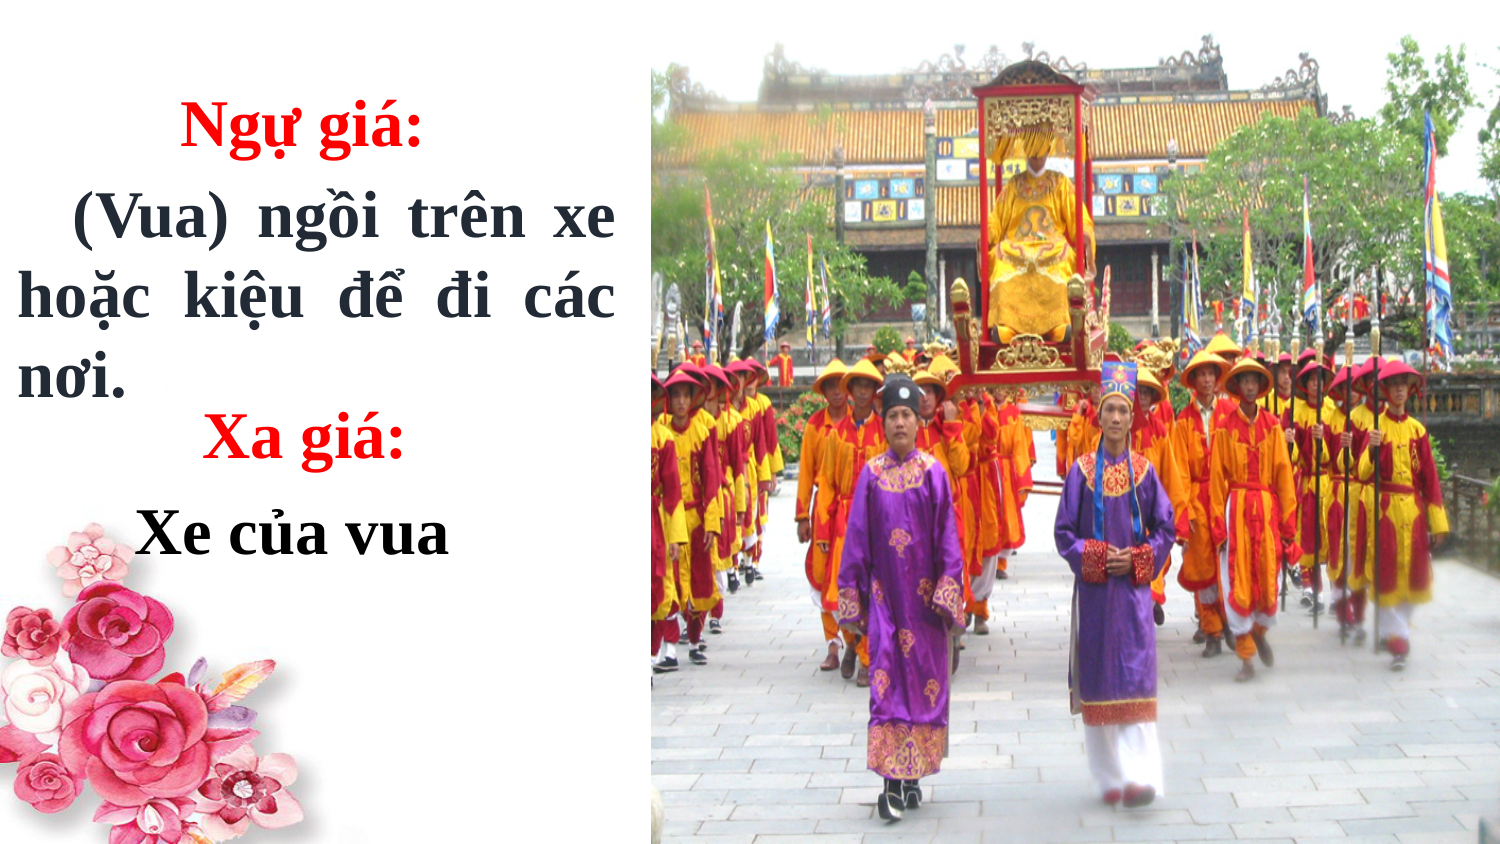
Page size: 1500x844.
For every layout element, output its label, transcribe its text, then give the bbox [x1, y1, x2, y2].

text_box Ngự giá: [165, 72, 461, 163]
picture [0, 0, 1500, 844]
text_box Xe của vua [119, 480, 471, 576]
text_box (Vua) ngồi trên xe hoặc kiệu để đi các nơi. [3, 163, 632, 418]
text_box Xa giá: [187, 418, 424, 480]
